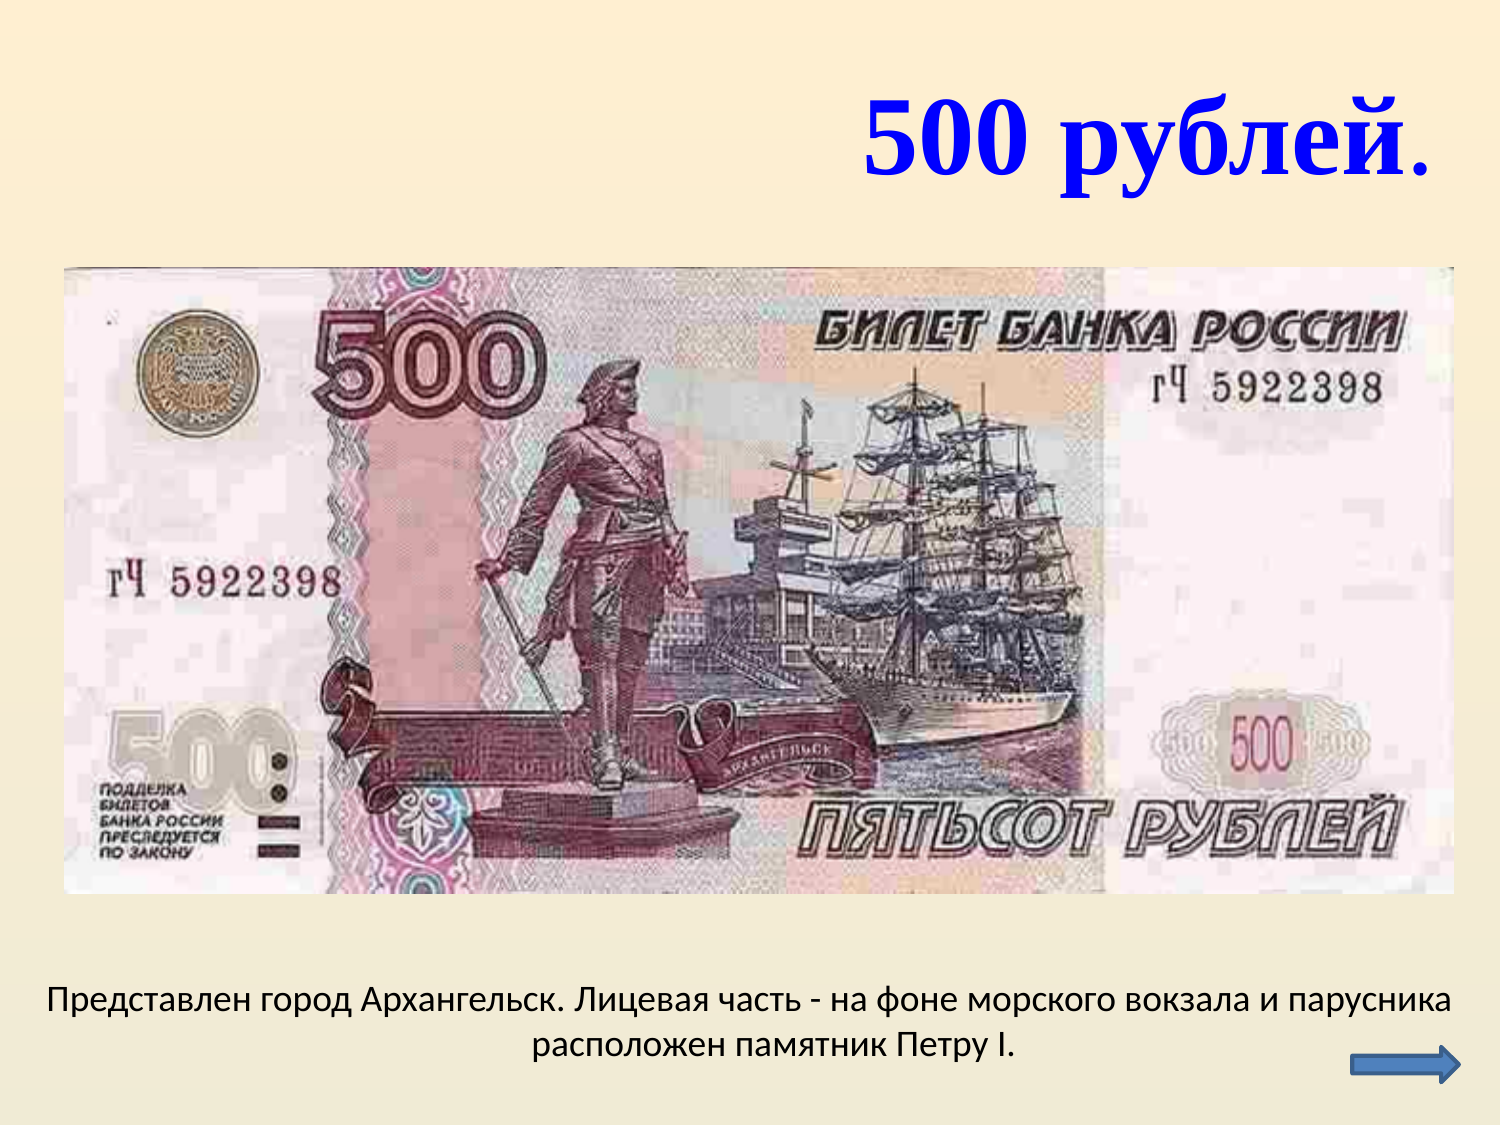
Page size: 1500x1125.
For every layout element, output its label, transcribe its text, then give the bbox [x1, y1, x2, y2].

text_box [1350, 1044, 1461, 1085]
text_box 500 рублей. [847, 54, 1458, 205]
list Представлен город Архангельск. Лицевая часть - на фоне морского вокзала и парусника расположен памятник Петру I. [0, 966, 1500, 1125]
picture [64, 266, 1454, 894]
